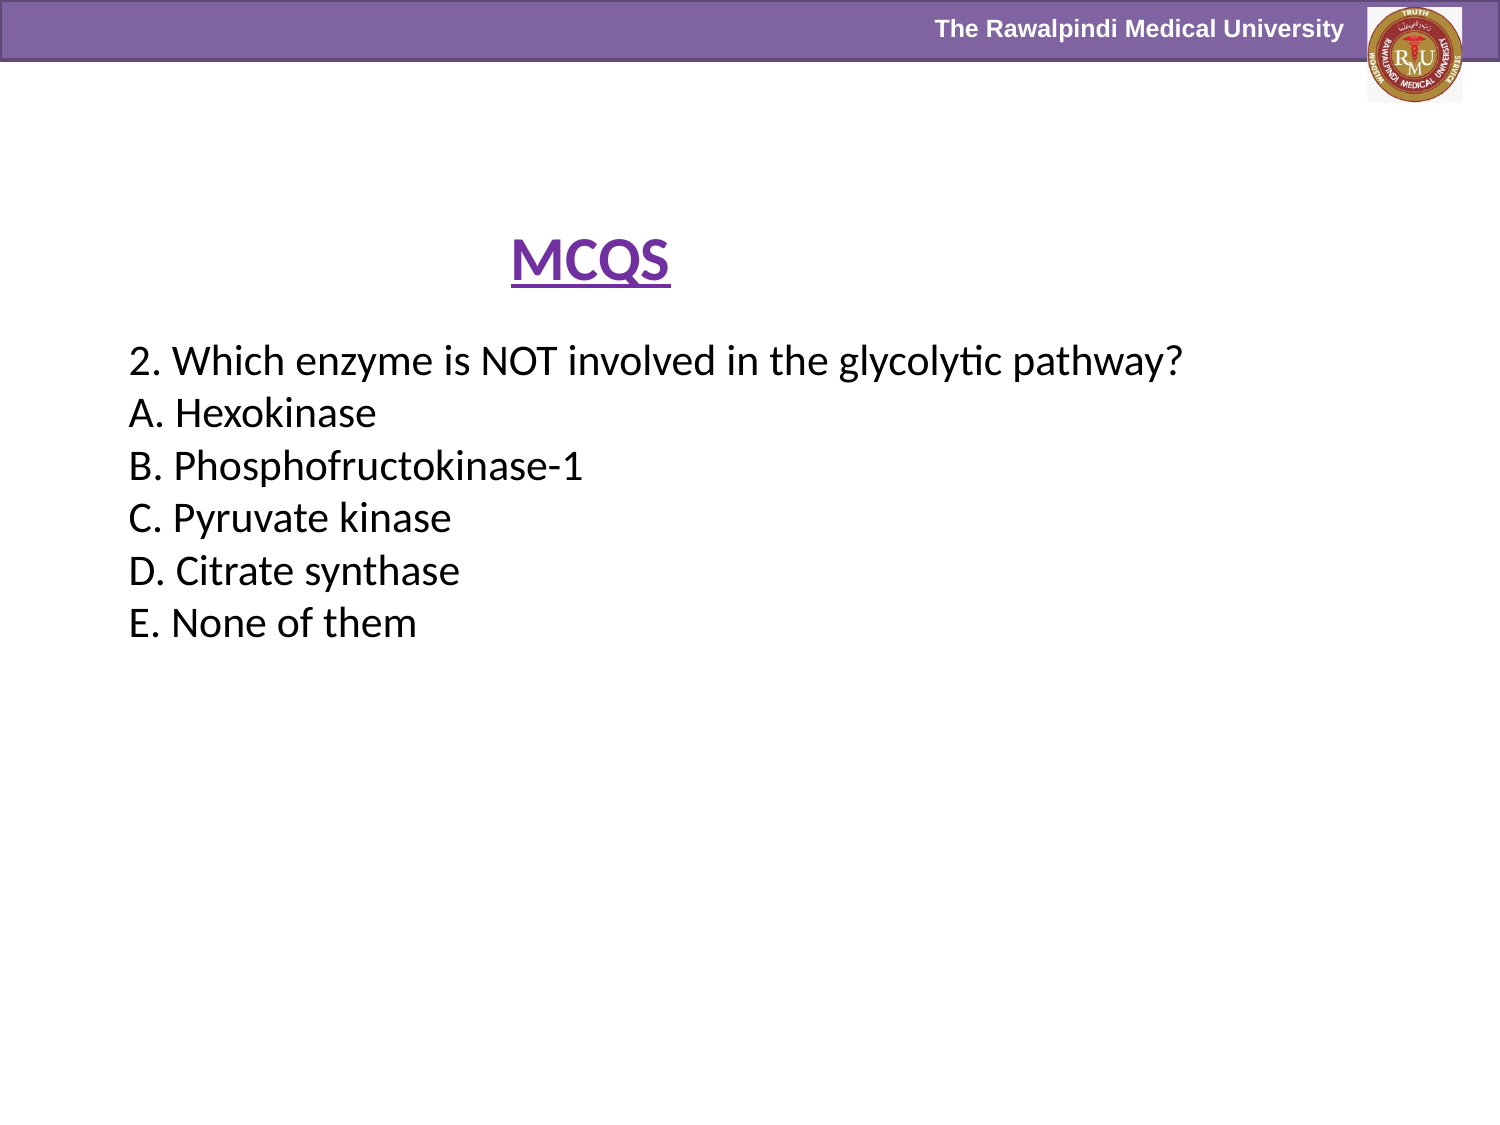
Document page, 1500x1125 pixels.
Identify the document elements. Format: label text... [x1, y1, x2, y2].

picture [1367, 7, 1463, 103]
title MCQS [0, 194, 1182, 335]
list 2. Which enzyme is NOT involved in the glycolytic pathway? A. Hexokinase B. Phosphofructokinase-1 C. Pyruvate kinase D. Citrate synthase E. None of them [113, 334, 1356, 865]
